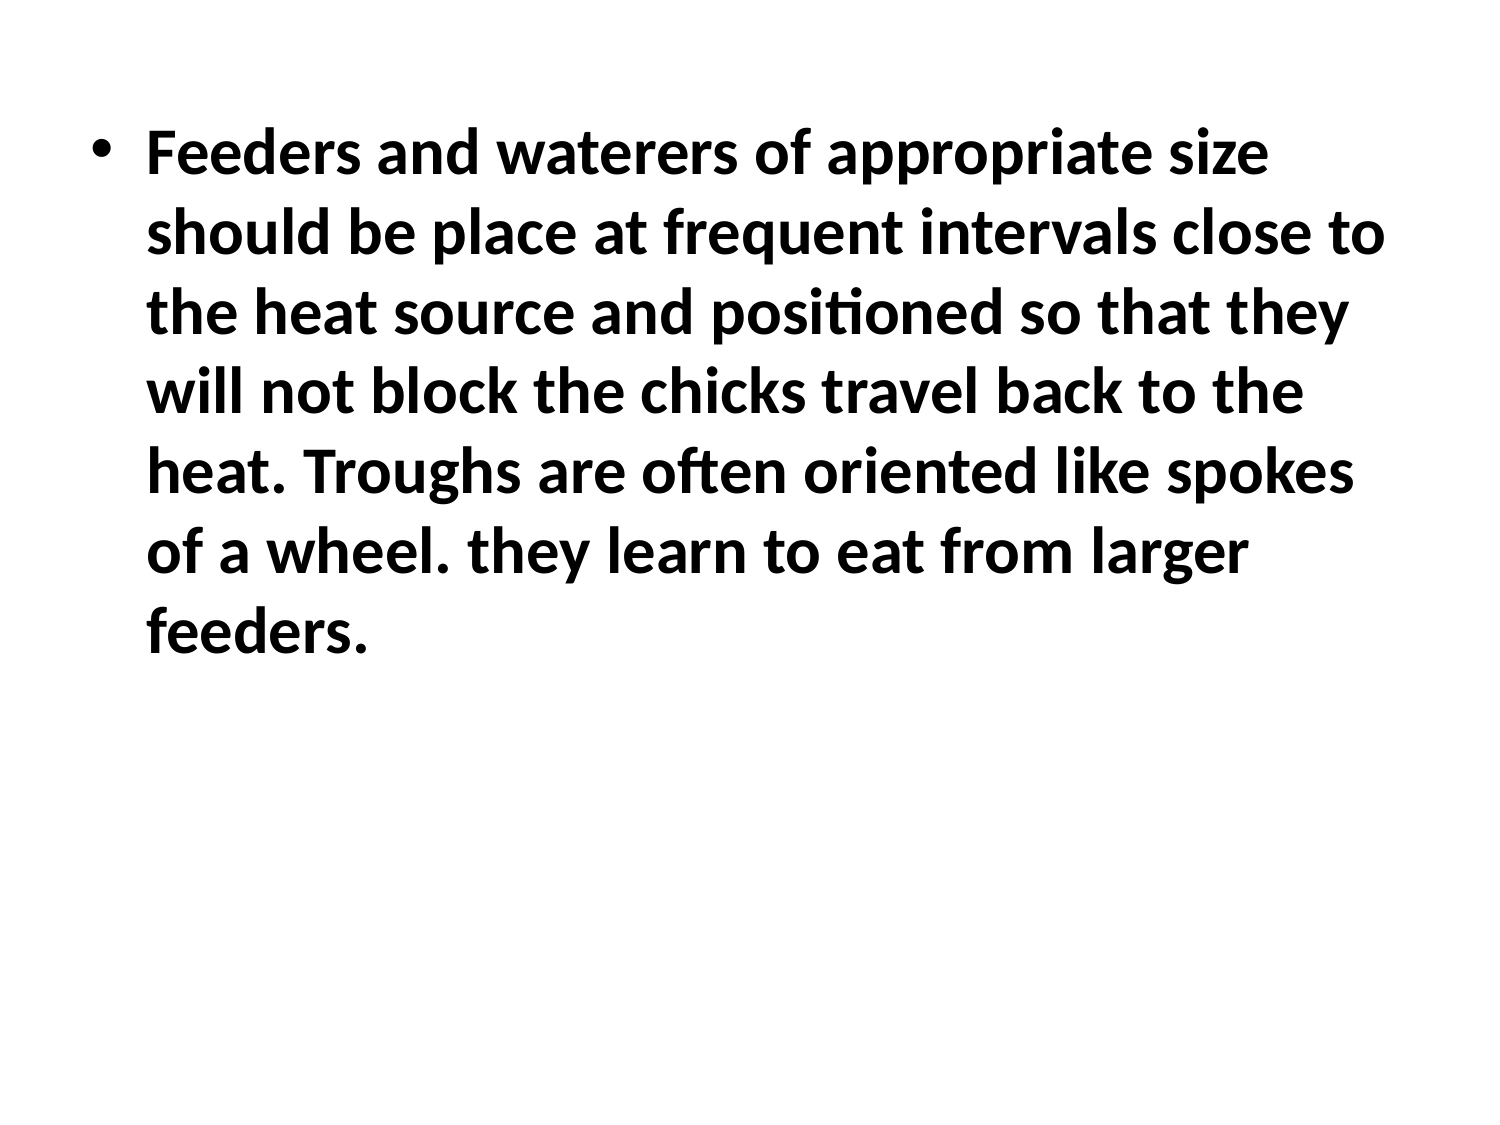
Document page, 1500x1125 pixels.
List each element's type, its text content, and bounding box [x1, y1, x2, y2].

list Feeders and waterers of appropriate size should be place at frequent intervals close to the heat source and positioned so that they will not block the chicks travel back to the heat. Troughs are often oriented like spokes of a wheel. they learn to eat from larger feeders. [75, 99, 1425, 1005]
